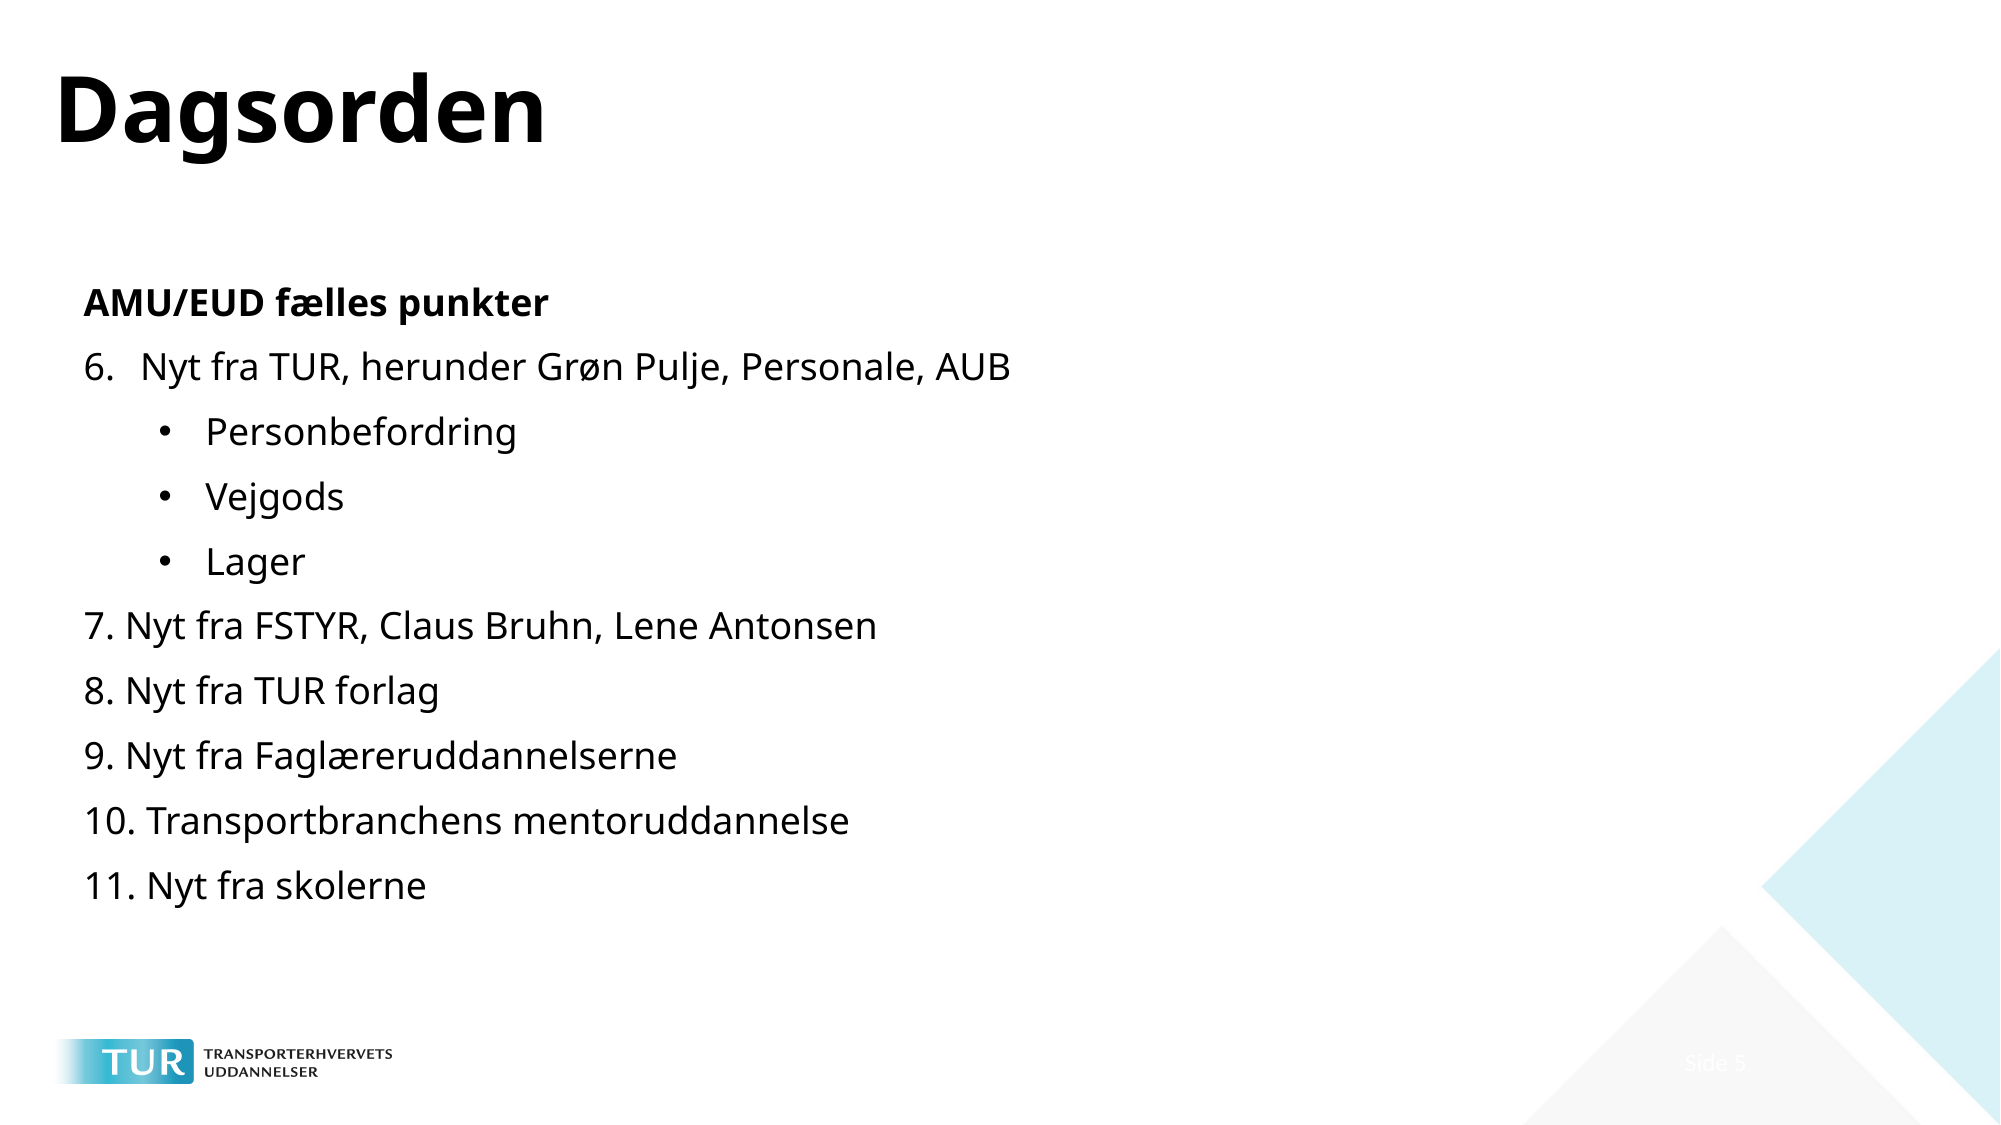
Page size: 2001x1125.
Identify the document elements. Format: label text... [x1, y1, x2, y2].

text_box AMU/EUD fælles punkter Nyt fra TUR, herunder Grøn Pulje, Personale, AUB Personbefordring Vejgods Lager 7. Nyt fra FSTYR, Claus Bruhn, Lene Antonsen 8. Nyt fra TUR forlag 9. Nyt fra Faglæreruddannelserne 10. Transportbranchens mentoruddannelse 11. Nyt fra skolerne [68, 268, 1027, 976]
title Dagsorden [38, 28, 1934, 197]
picture [0, 0, 2000, 1125]
